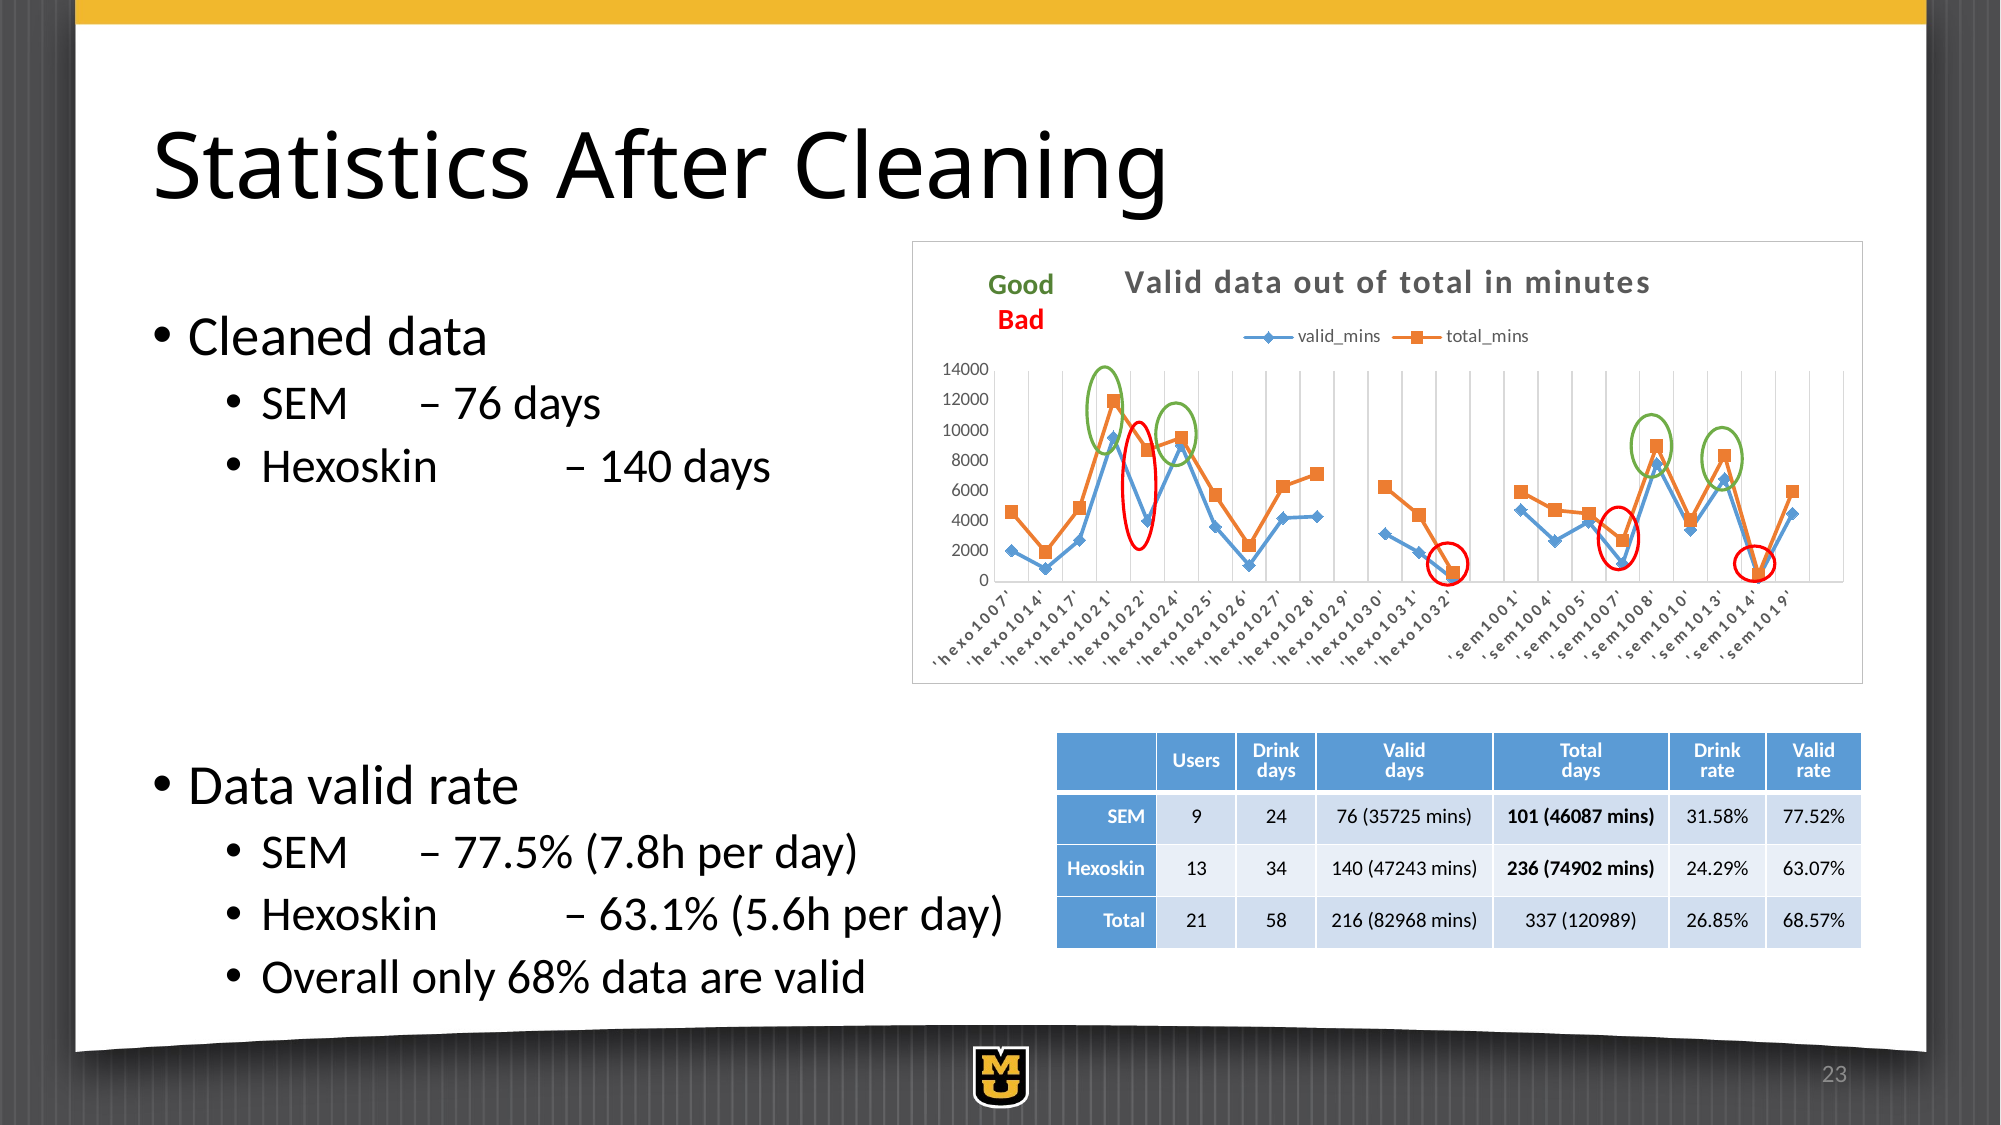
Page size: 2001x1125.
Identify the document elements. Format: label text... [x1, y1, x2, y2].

table_cell 34 [1237, 845, 1315, 896]
list Cleaned data SEM – 76 days Hexoskin – 140 days Data valid rate SEM – 77.5% (7.8h per day) Hexoskin – 63.1% (5.6h per day) Overall only 68% data are valid [137, 299, 1863, 1014]
table_cell 140 (47243 mins) [1317, 845, 1492, 896]
table_cell 21 [1157, 897, 1235, 948]
table_cell Total [1057, 897, 1156, 948]
table_cell 68.57% [1767, 897, 1861, 948]
table_header Valid rate [1767, 733, 1861, 790]
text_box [912, 241, 1863, 684]
table_cell 63.07% [1767, 845, 1861, 896]
table_cell 58 [1237, 897, 1315, 948]
table_cell 236 (74902 mins) [1494, 845, 1668, 896]
table_header Users [1157, 733, 1235, 790]
table_cell SEM [1057, 795, 1156, 844]
table_cell 9 [1157, 795, 1235, 844]
table_header Drink rate [1670, 733, 1765, 790]
table_header Total days [1494, 733, 1668, 790]
slide_number 23 [1412, 1042, 1863, 1103]
table_cell 216 (82968 mins) [1317, 897, 1492, 948]
table_header Drink days [1237, 733, 1315, 790]
title Statistics After Cleaning [137, 59, 1863, 278]
table_cell 31.58% [1670, 795, 1765, 844]
table_cell 337 (120989) [1494, 897, 1668, 948]
table_cell 24 [1237, 795, 1315, 844]
table_cell 26.85% [1670, 897, 1765, 948]
table_cell 76 (35725 mins) [1317, 795, 1492, 844]
table_header [1057, 733, 1156, 790]
picture [0, 0, 2001, 1125]
table_cell 13 [1157, 845, 1235, 896]
table_cell 77.52% [1767, 795, 1861, 844]
table_cell 24.29% [1670, 845, 1765, 896]
table_header Valid days [1317, 733, 1492, 790]
table_cell Hexoskin [1057, 845, 1156, 896]
table_cell 101 (46087 mins) [1494, 795, 1668, 844]
